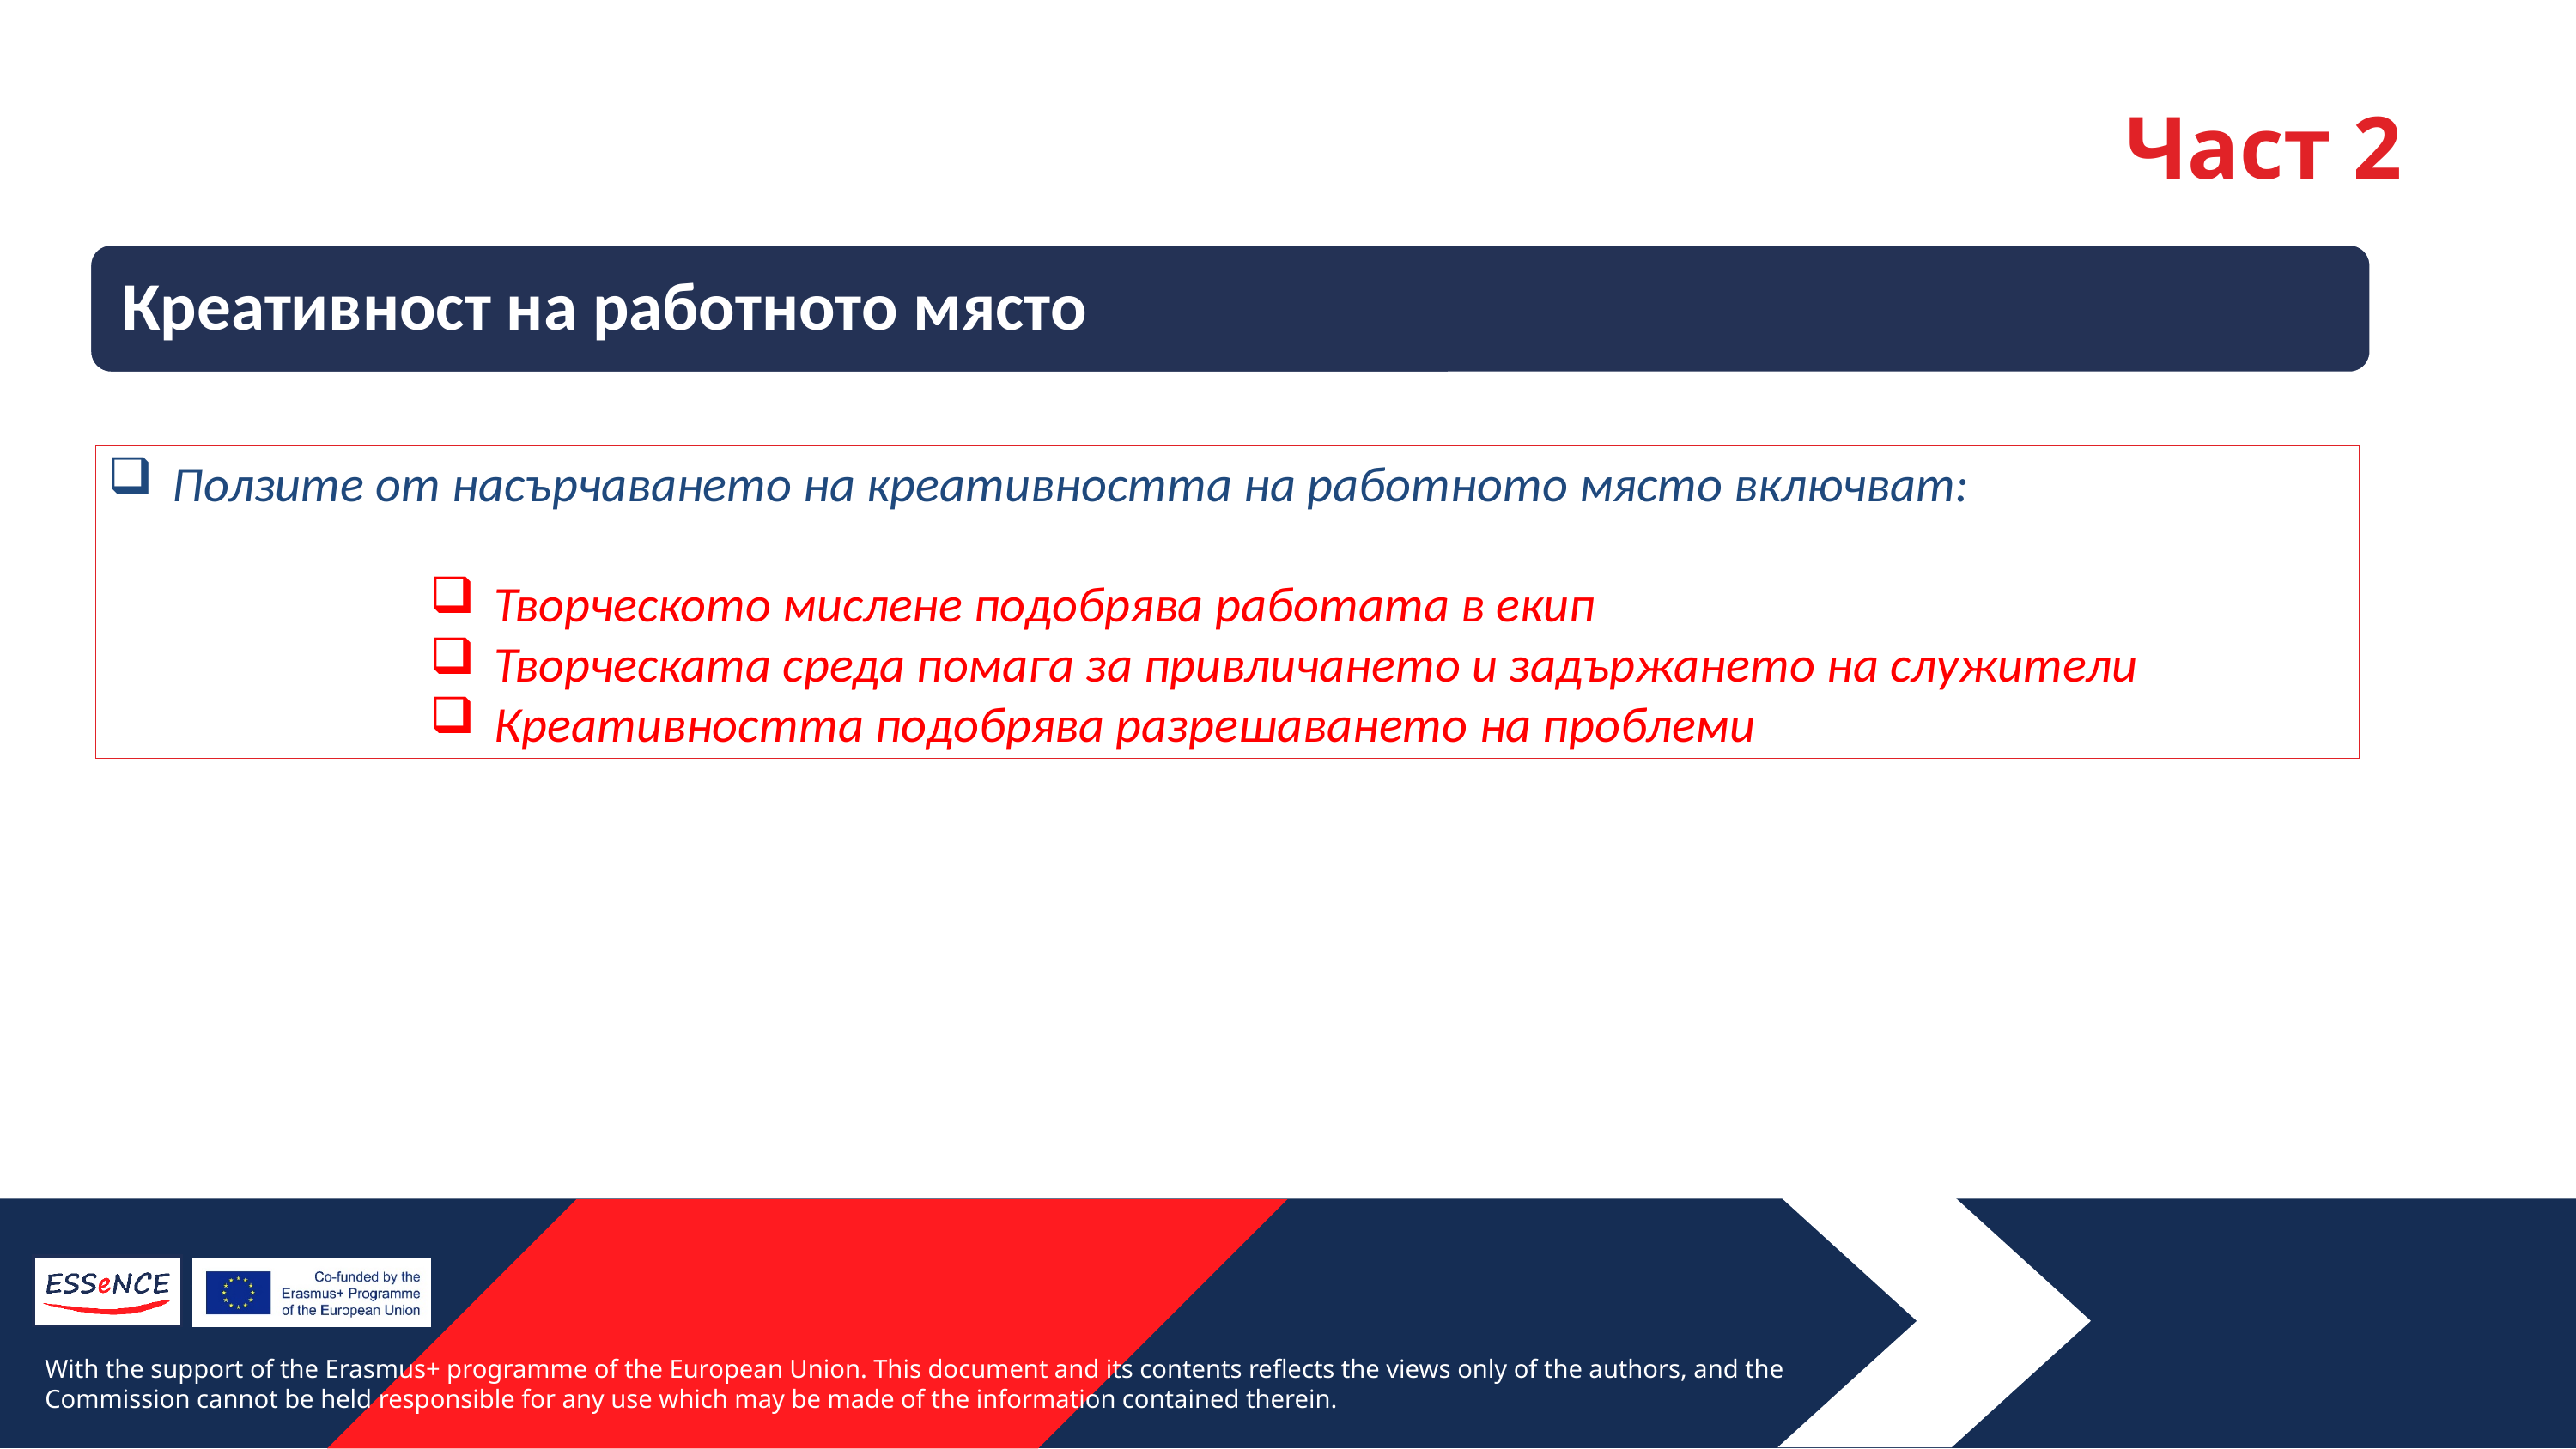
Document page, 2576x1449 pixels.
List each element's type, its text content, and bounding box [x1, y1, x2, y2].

picture [32, 1254, 183, 1328]
text_box Ползите от насърчаването на креативността на работното място включват: Творческото мислене подобрява работата в екип Творческата среда помага за привличането и задържането на служители Креативността подобрява разрешаването на проблеми [95, 445, 2360, 759]
text_box With the support of the Erasmus+ programme of the European Union. This document and its contents reflects the views only of the authors, and the Commission cannot be held responsible for any use which may be made of the information contained therein. [32, 1346, 1803, 1420]
text_box Част 2 [2124, 91, 2515, 197]
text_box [88, 242, 2372, 375]
picture [192, 1258, 431, 1328]
